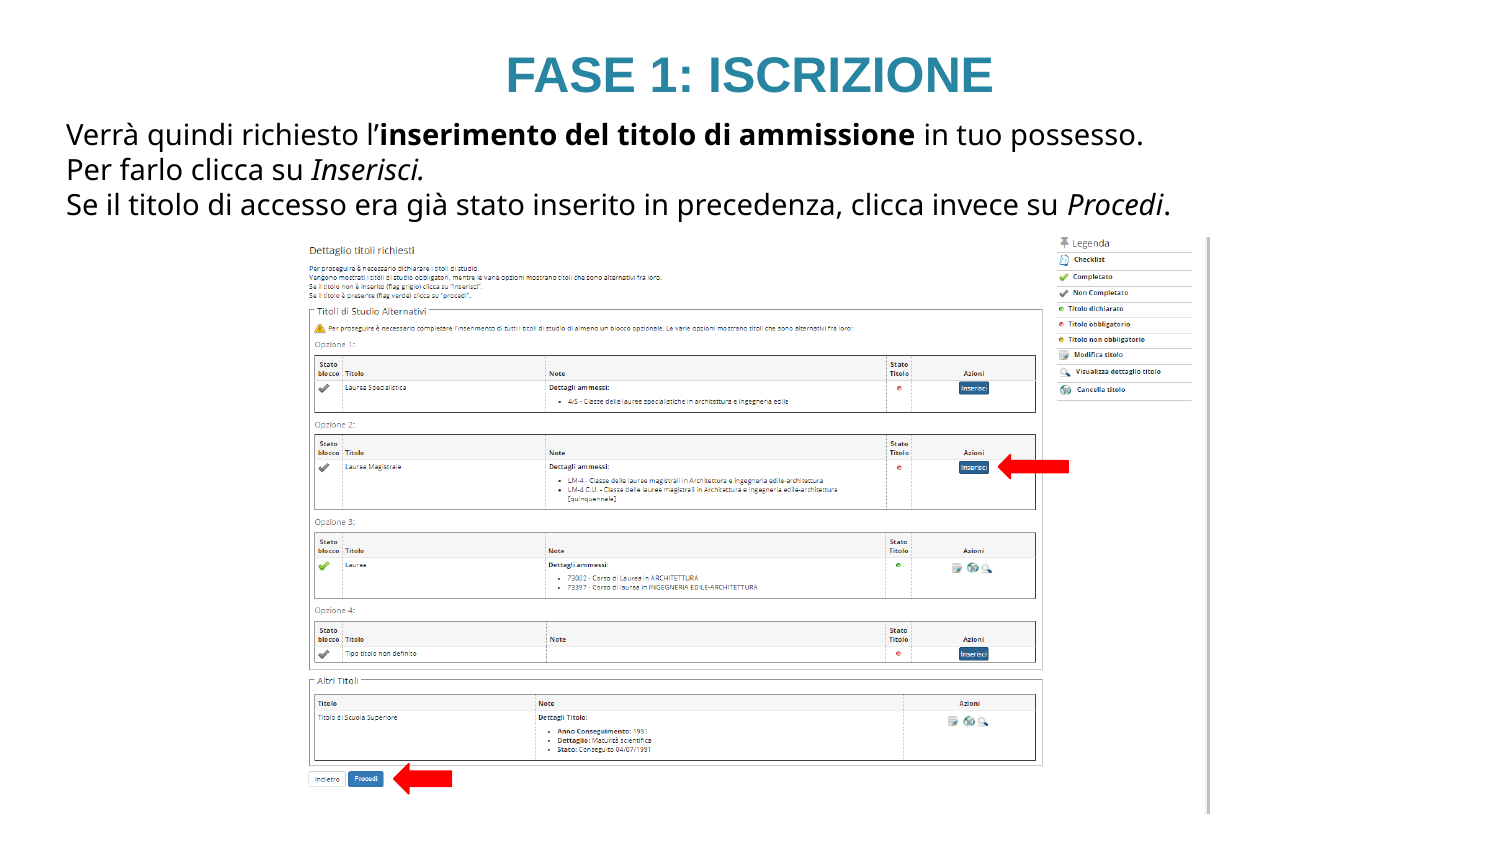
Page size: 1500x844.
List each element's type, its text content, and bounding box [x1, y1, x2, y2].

title Verrà quindi richiesto l’inserimento del titolo di ammissione in tuo possesso. Per farlo clicca su Inserisci. Se il titolo di accesso era già stato inserito in precedenza, clicca invece su Procedi. [51, 113, 1437, 238]
title FASE 1: ISCRIZIONE [51, 19, 1449, 113]
picture [296, 237, 1210, 814]
